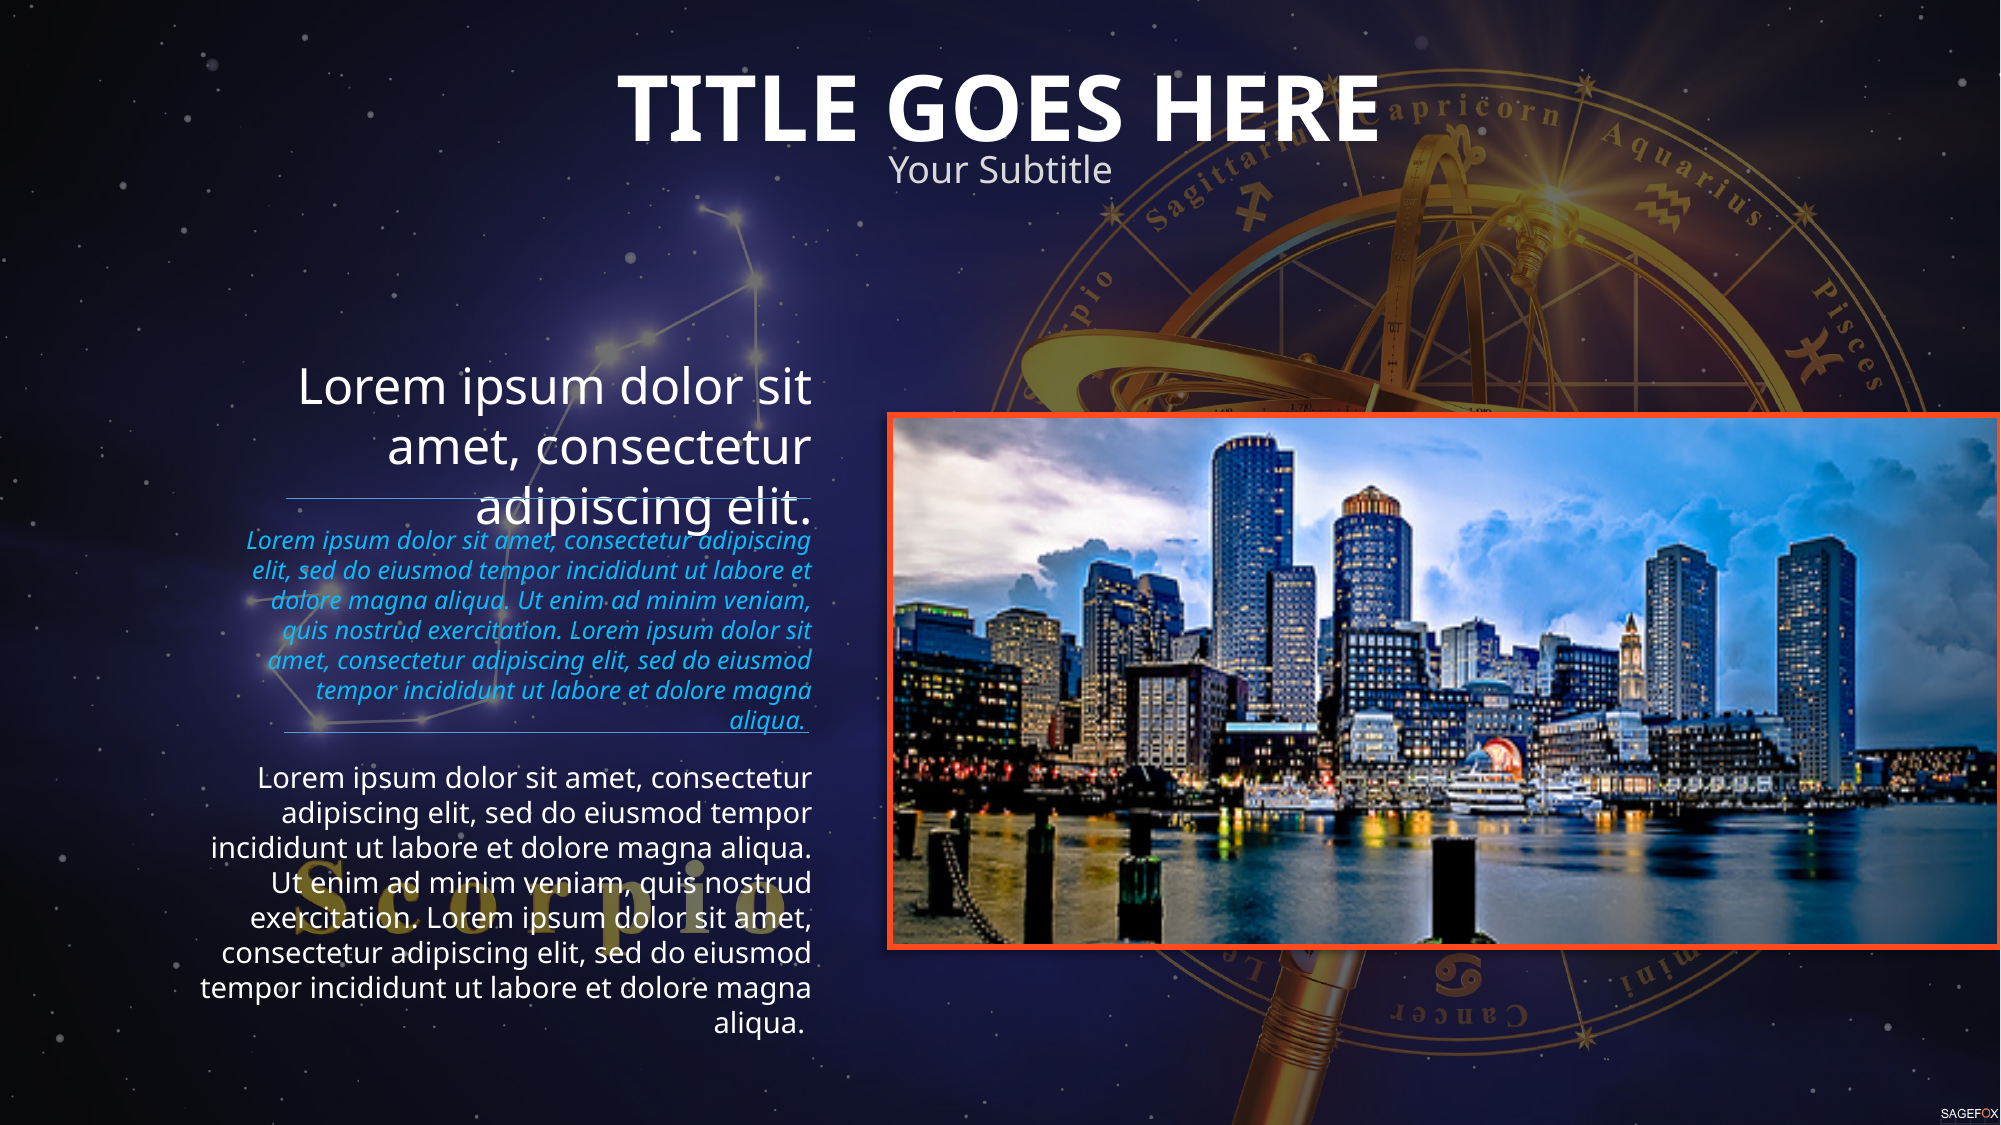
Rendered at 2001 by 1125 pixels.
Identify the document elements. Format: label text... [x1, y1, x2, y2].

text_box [548, 42, 1452, 199]
text_box Lorem ipsum dolor sit amet, consectetur adipiscing elit, sed do eiusmod tempor incididunt ut labore et dolore magna aliqua. Ut enim ad minim veniam, quis nostrud exercitation. Lorem ipsum dolor sit amet, consectetur adipiscing elit, sed do eiusmod tempor incididunt ut labore et dolore magna aliqua. [174, 752, 828, 1047]
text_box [226, 498, 828, 733]
text_box Lorem ipsum dolor sit amet, consectetur adipiscing elit. [142, 347, 828, 542]
picture [0, 0, 2001, 1125]
text_box [889, 414, 2000, 948]
